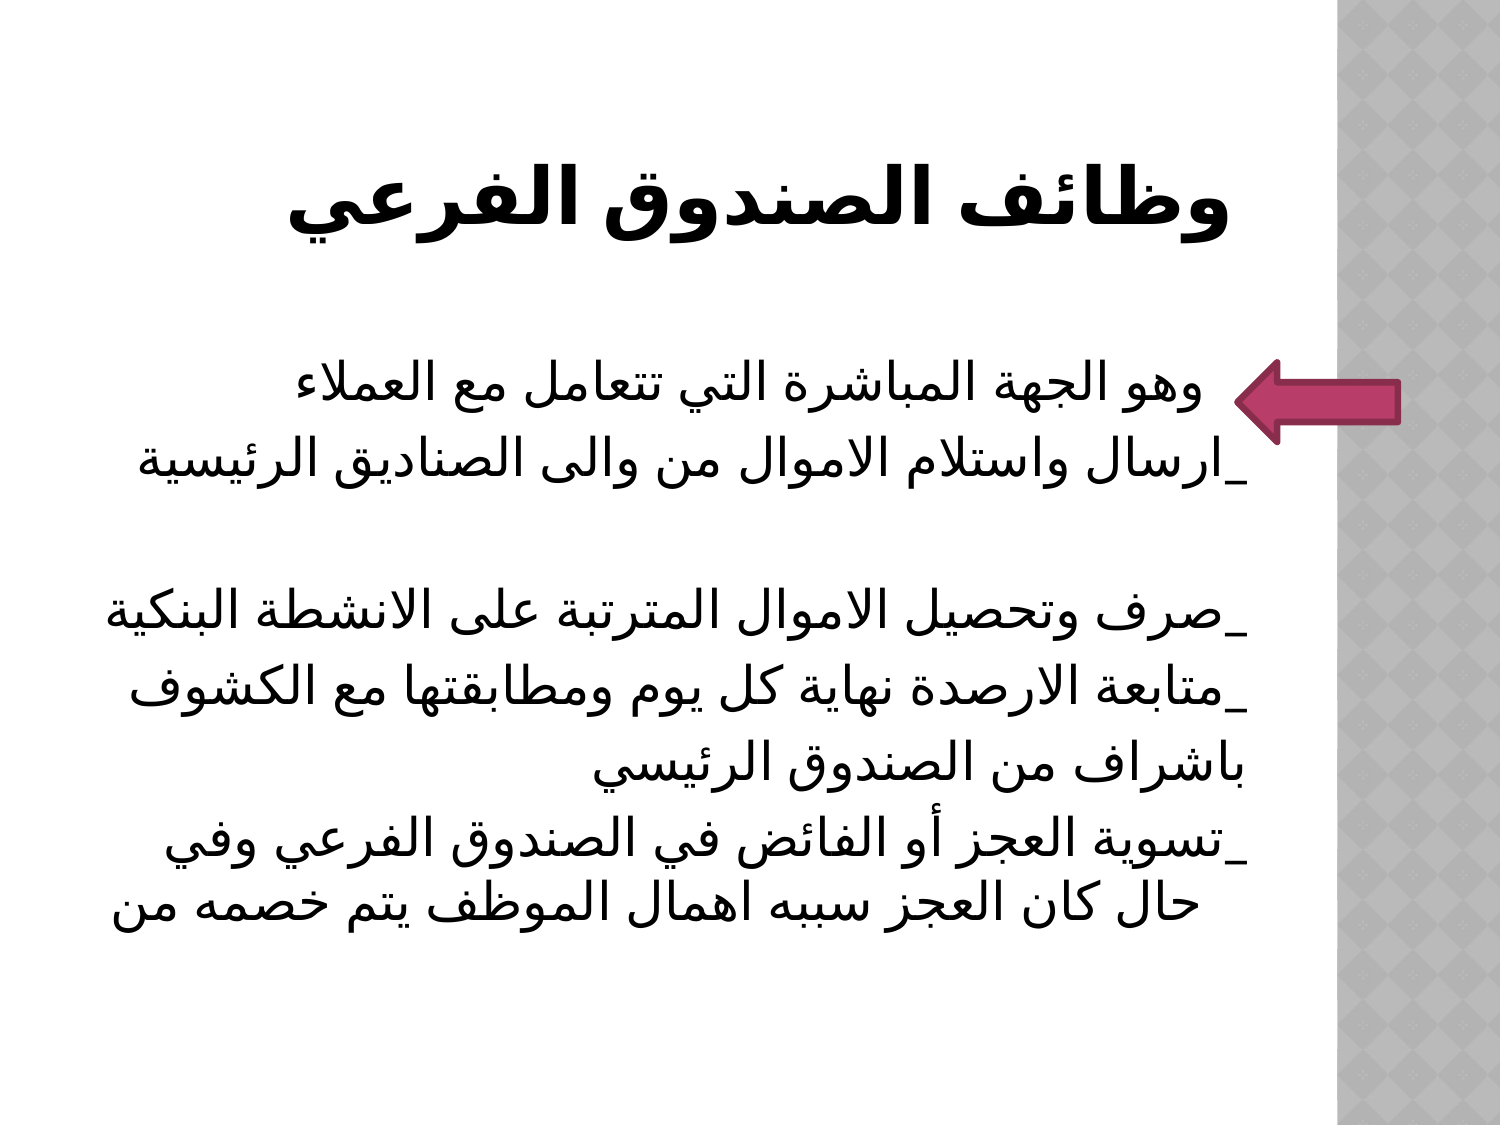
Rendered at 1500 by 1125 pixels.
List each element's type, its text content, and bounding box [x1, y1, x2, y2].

text_box [1234, 359, 1402, 446]
title وظائف الصندوق الفرعي [75, 52, 1263, 240]
list وهو الجهة المباشرة التي تتعامل مع العملاء _ارسال واستلام الاموال من والى الصناديق الرئيسية _صرف وتحصيل الاموال المترتبة على الانشطة البنكية _متابعة الارصدة نهاية كل يوم ومطابقتها مع الكشوف باشراف من الصندوق الرئيسي _تسوية العجز أو الفائض في الصندوق الفرعي وفي حال كان العجز سببه اهمال الموظف يتم خصمه من [75, 264, 1263, 1059]
